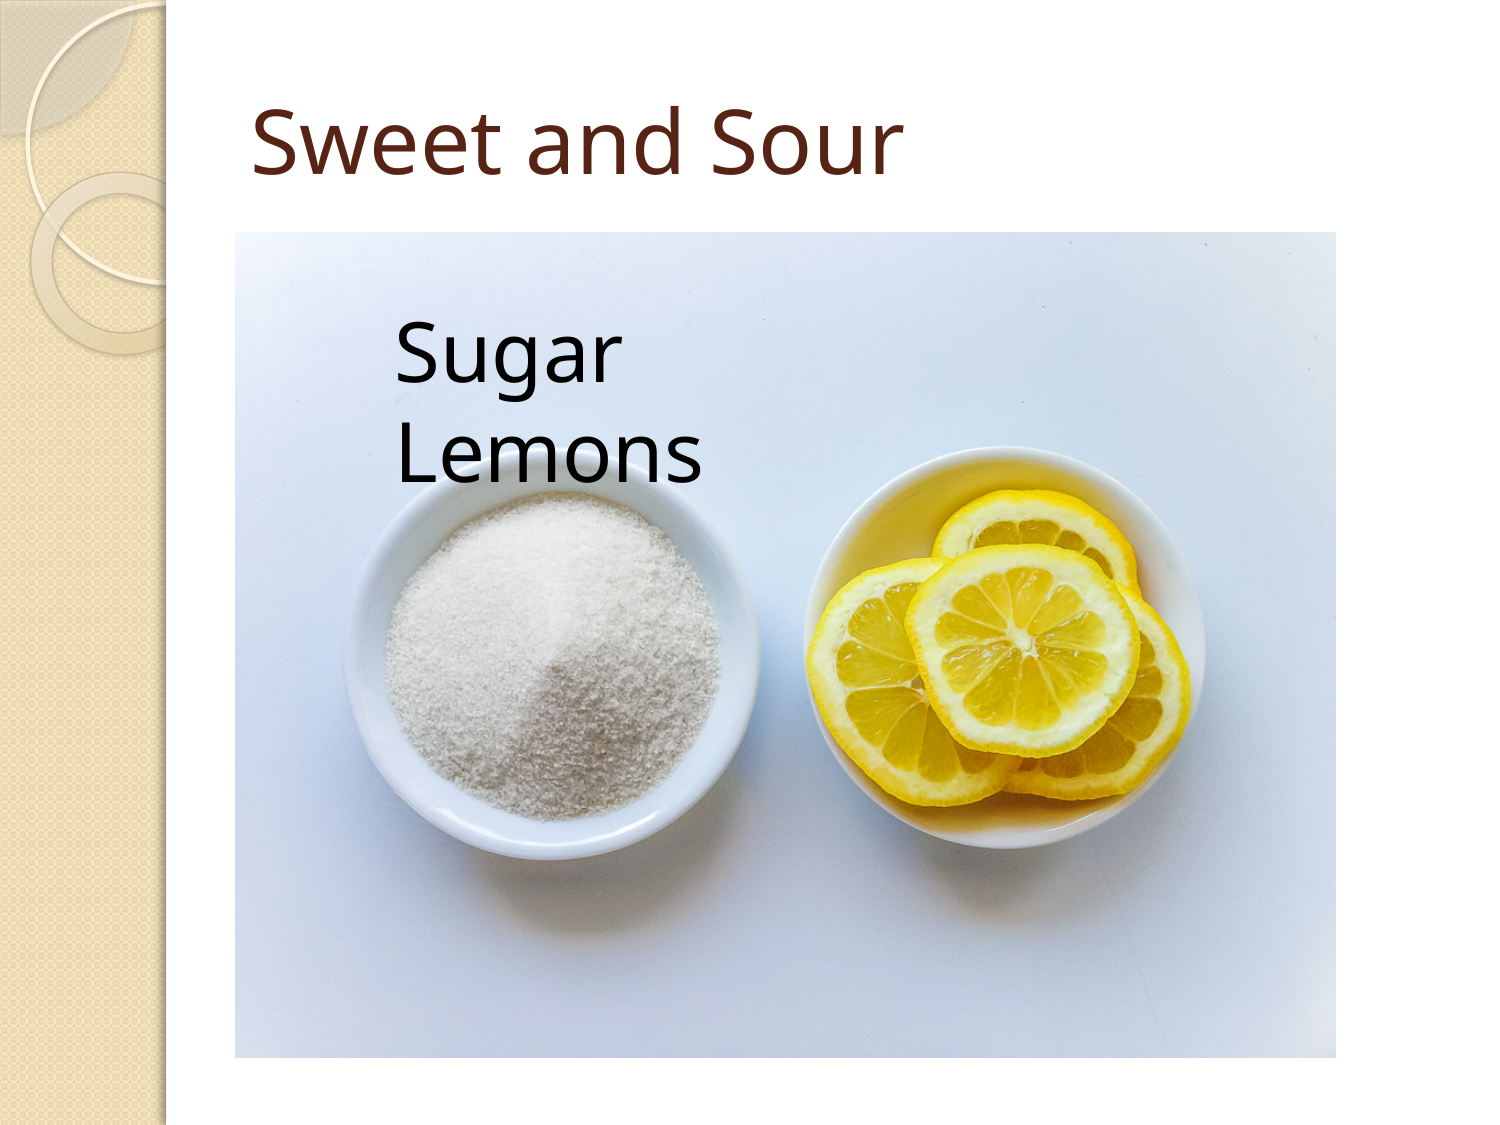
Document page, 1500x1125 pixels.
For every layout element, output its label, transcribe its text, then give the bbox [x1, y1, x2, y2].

picture [235, 232, 1337, 1059]
title Sweet and Sour [235, 45, 1466, 233]
